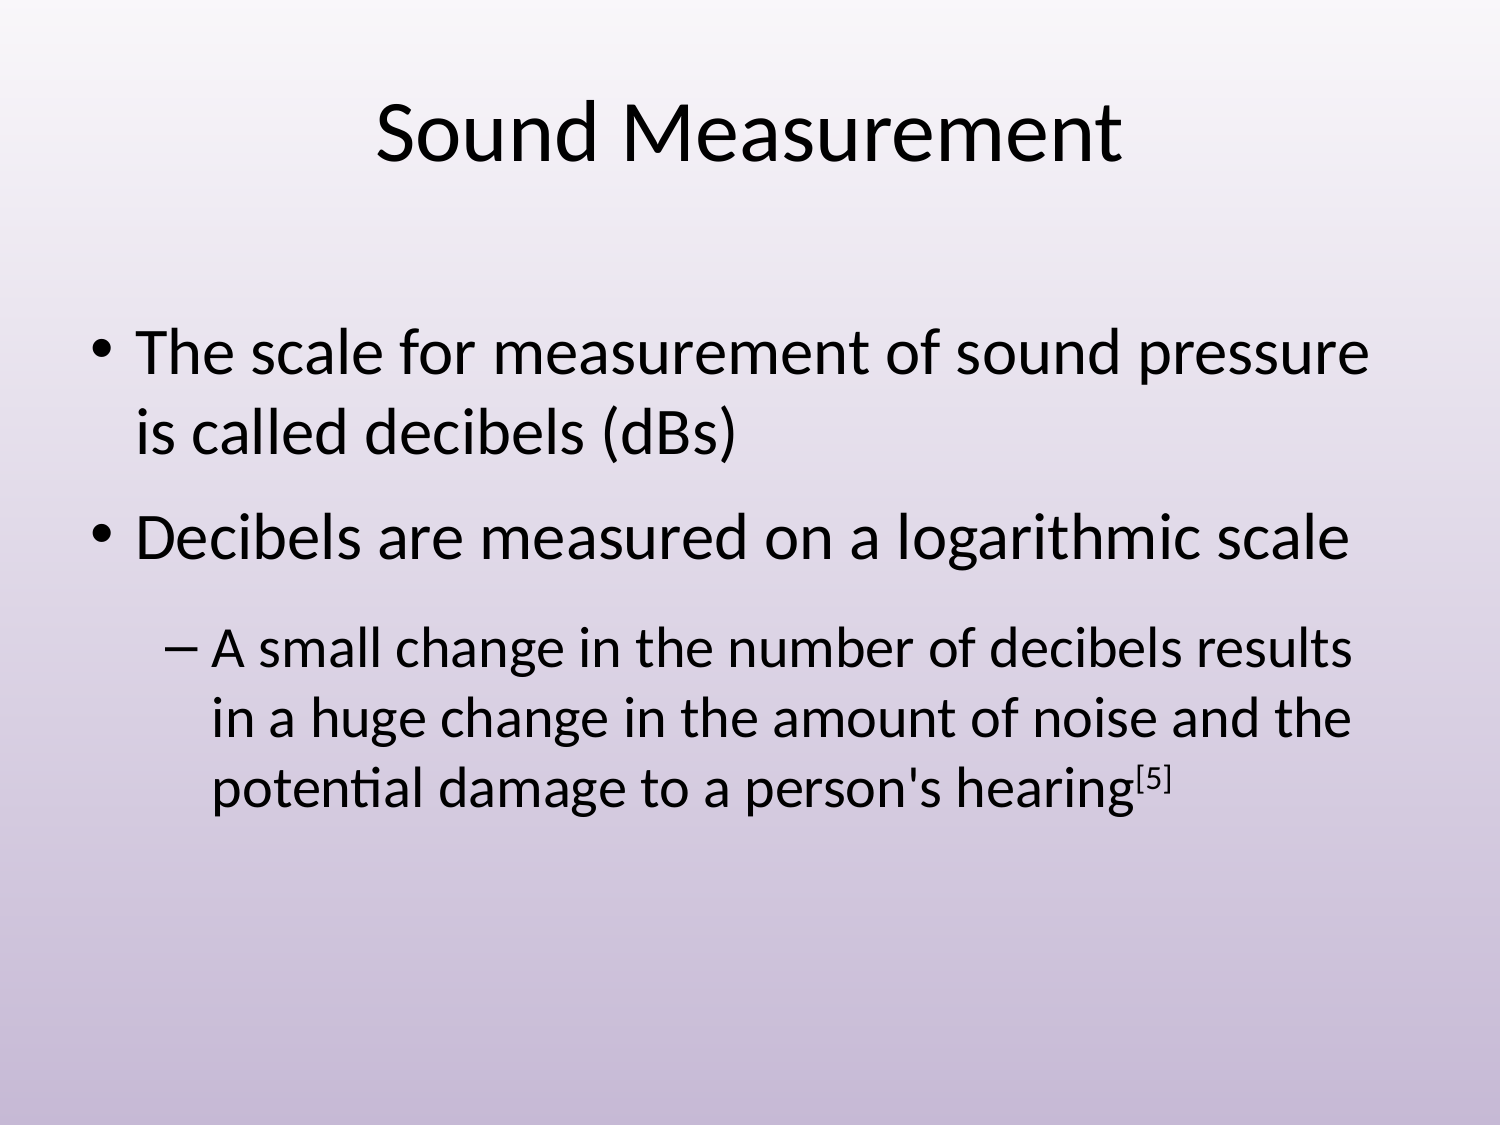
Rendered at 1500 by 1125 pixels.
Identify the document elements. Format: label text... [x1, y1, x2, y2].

title Sound Measurement [75, 65, 1425, 188]
list The scale for measurement of sound pressure is called decibels (dBs) Decibels are measured on a logarithmic scale A small change in the number of decibels results in a huge change in the amount of noise and the potential damage to a person's hearing[5] [75, 299, 1425, 1005]
